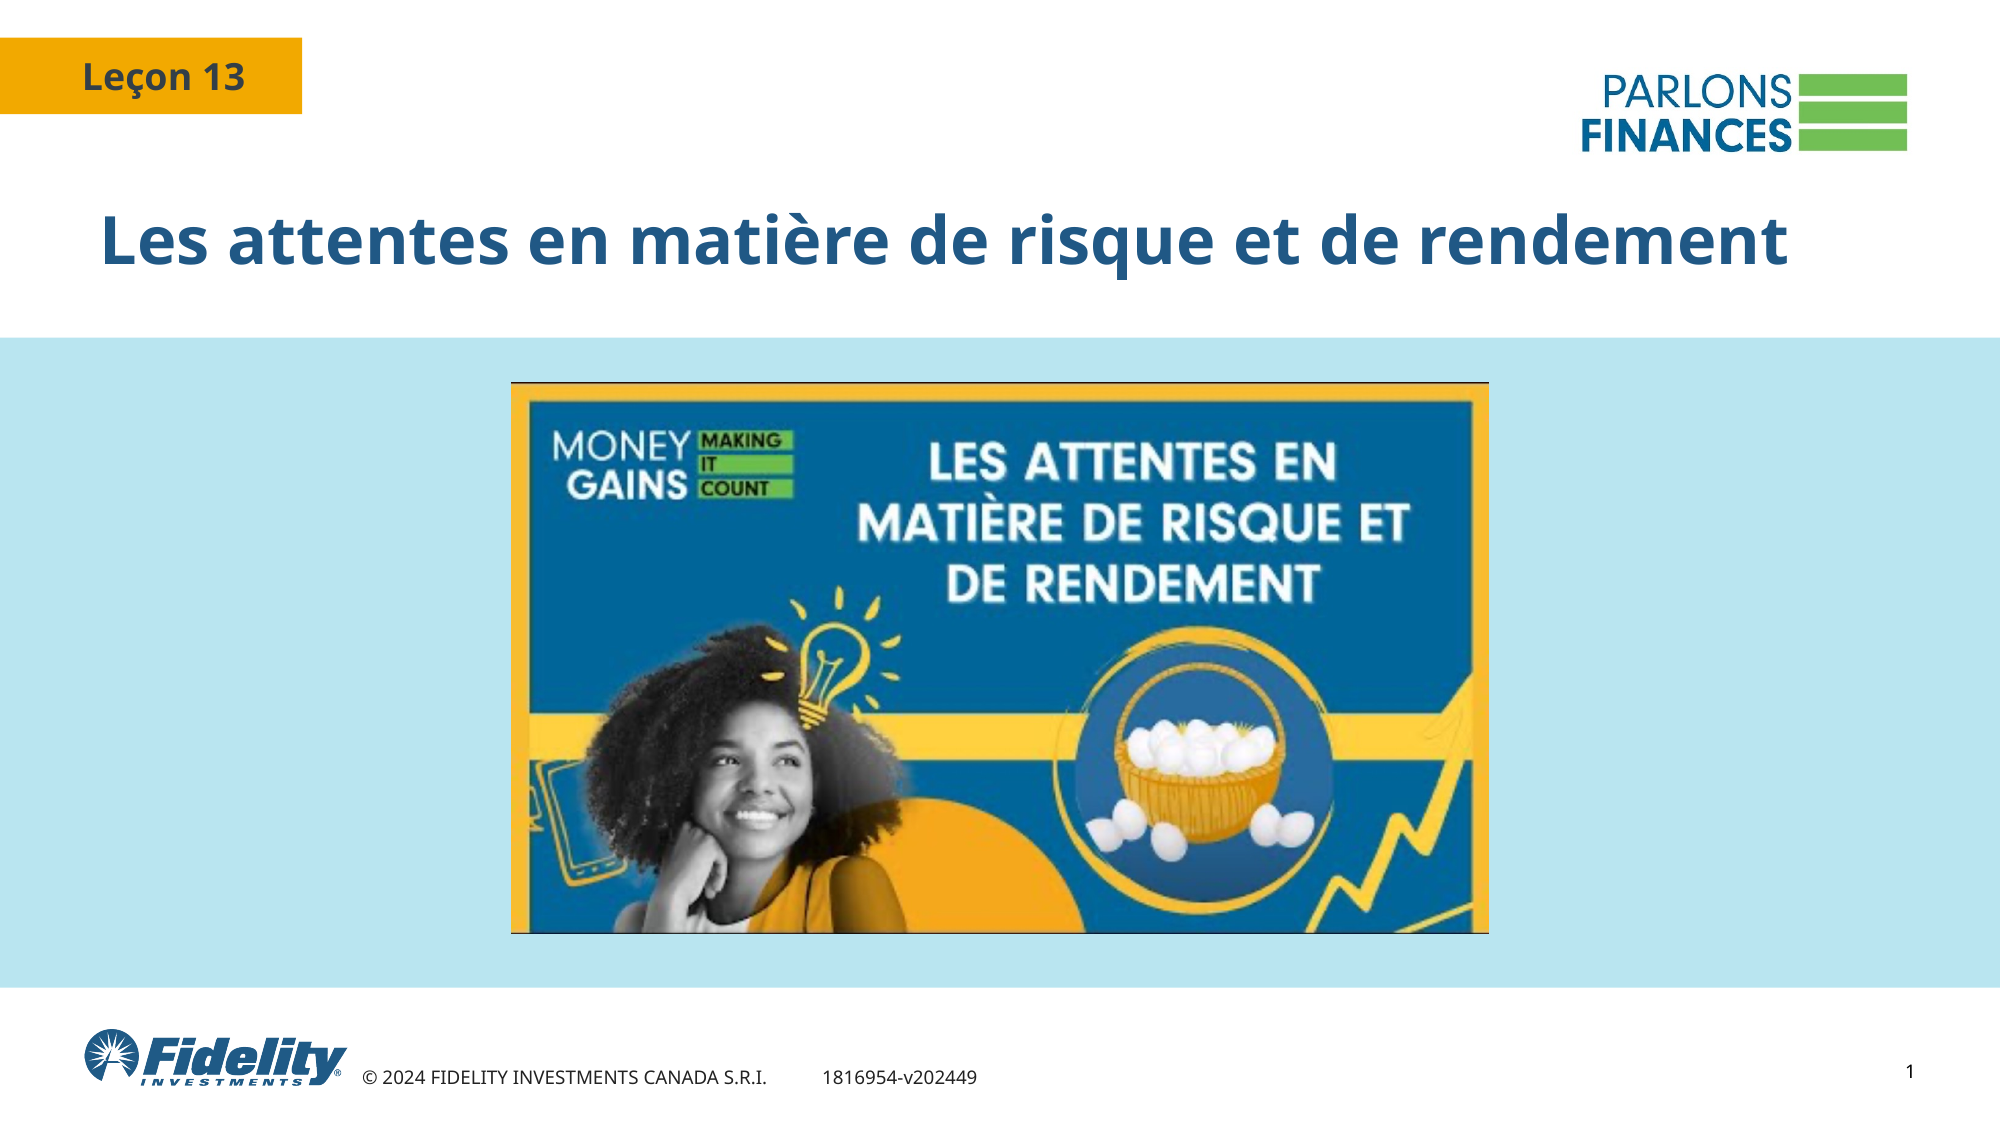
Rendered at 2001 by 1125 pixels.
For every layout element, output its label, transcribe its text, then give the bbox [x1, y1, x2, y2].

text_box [510, 381, 1490, 935]
slide_number 1 [1826, 1058, 1931, 1087]
picture [1572, 67, 1913, 158]
title Les attentes en matière de risque et de rendement [84, 190, 1916, 300]
picture [84, 1029, 348, 1086]
